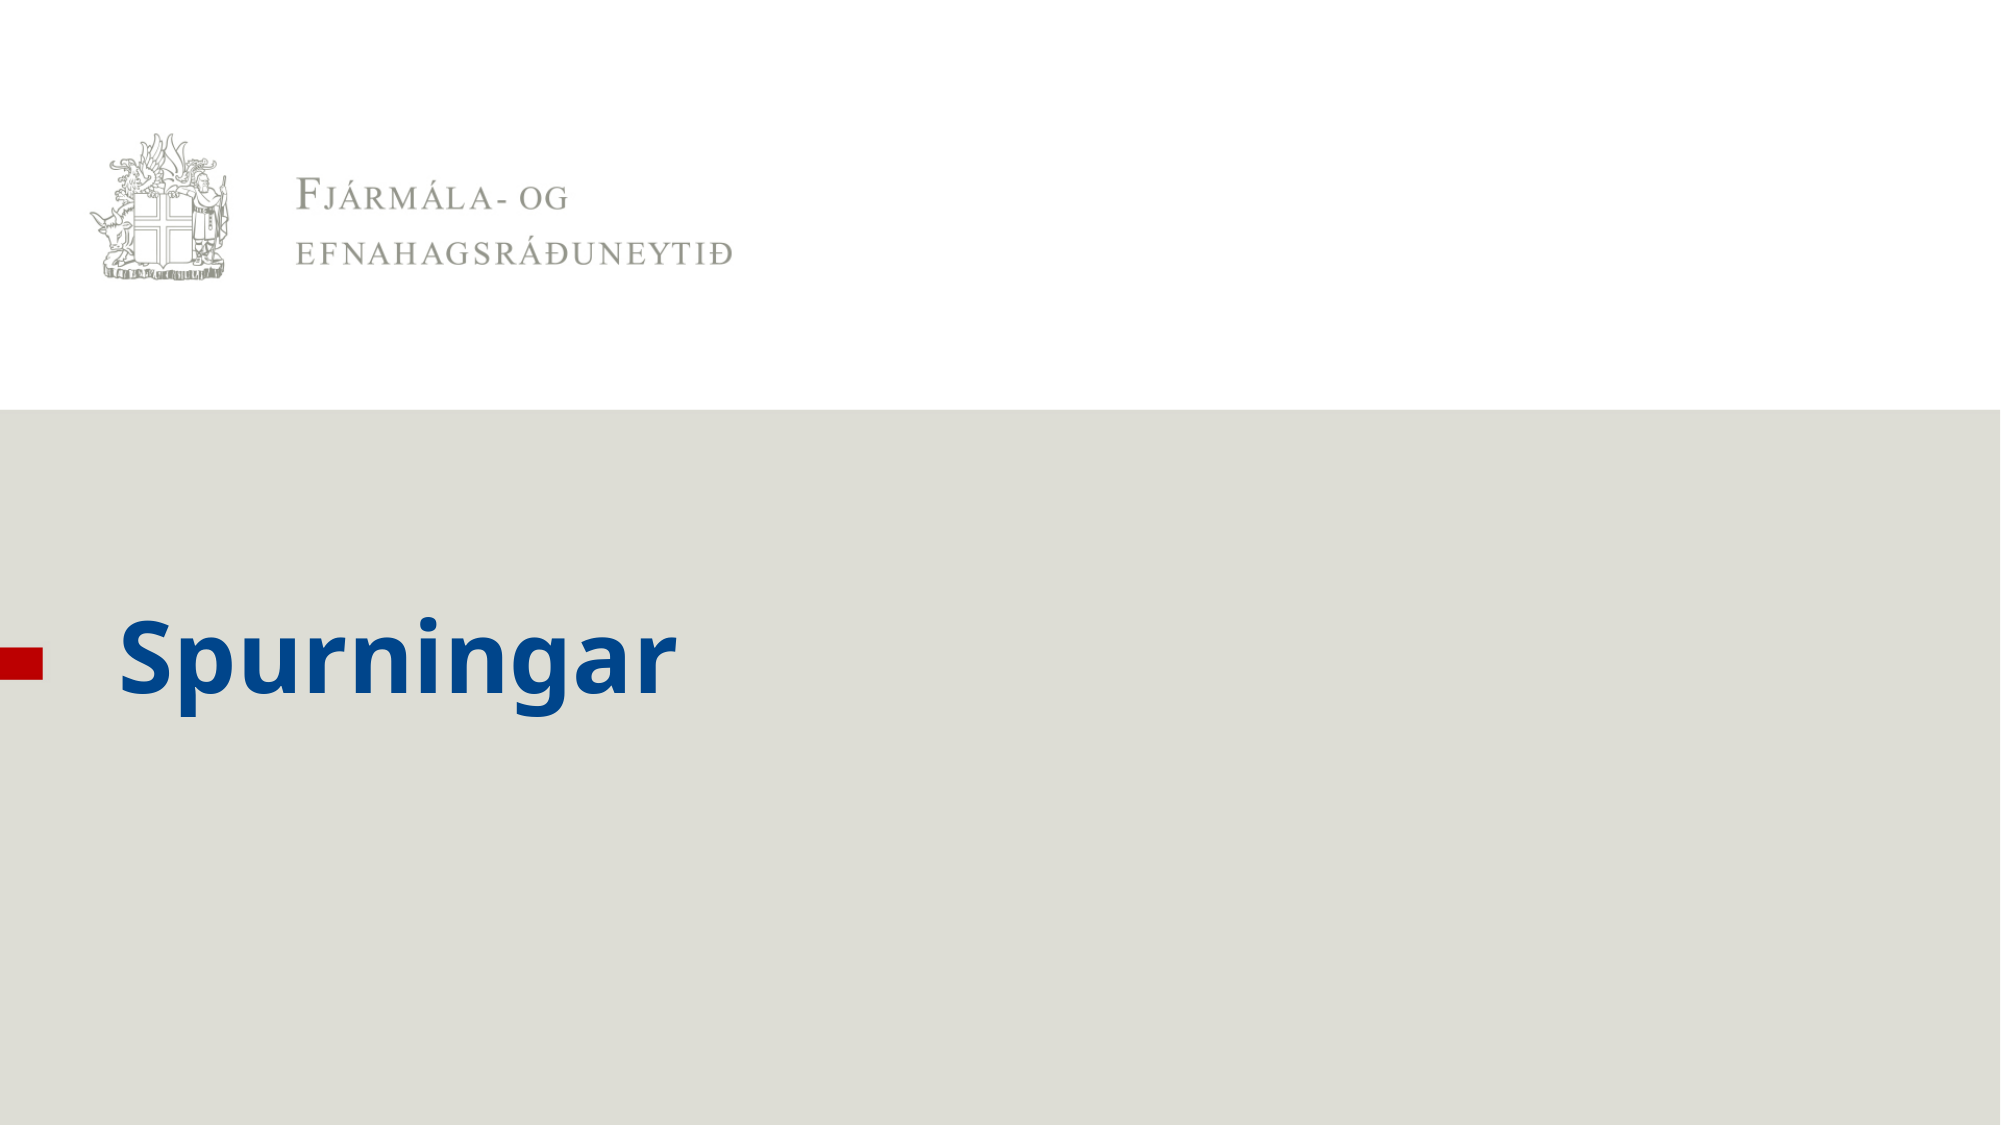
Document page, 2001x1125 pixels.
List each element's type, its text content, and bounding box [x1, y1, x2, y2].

picture [0, 0, 2001, 1125]
title Spurningar [104, 599, 1830, 704]
